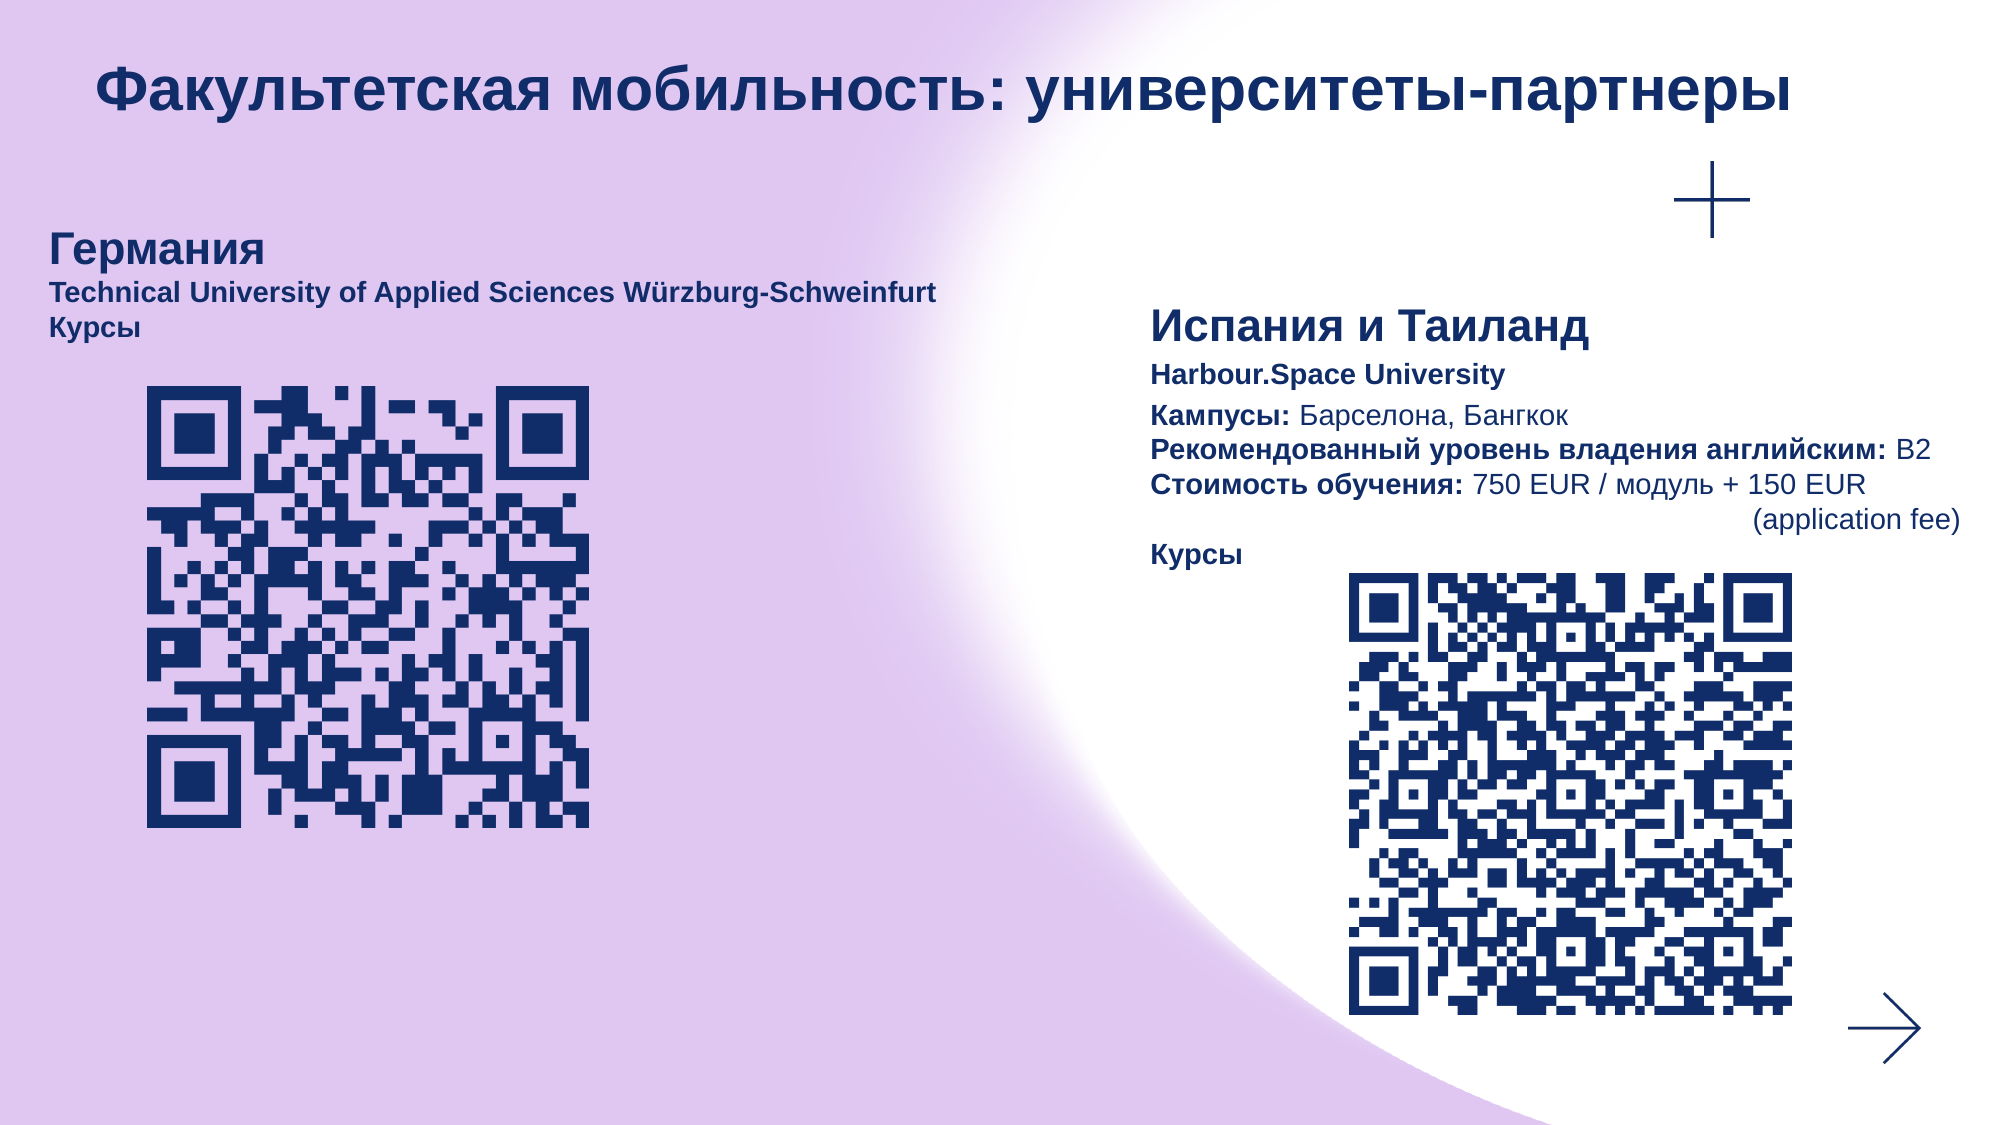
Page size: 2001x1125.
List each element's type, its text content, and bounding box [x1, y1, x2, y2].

picture [0, 0, 2001, 1125]
text_box Испания и Таиланд Harbour.Space University Кампусы: Барселона, Бангкок Рекомендованный уровень владения английским: B2 Стоимость обучения: 750 EUR / модуль + 150 EUR (application fee) Курсы [1135, 279, 2000, 1103]
text_box Германия Technical University of Applied Sciences Würzburg-Schweinfurt Курсы [33, 202, 1034, 351]
text_box Факультетская мобильность: университеты-партнеры [84, 24, 1827, 130]
